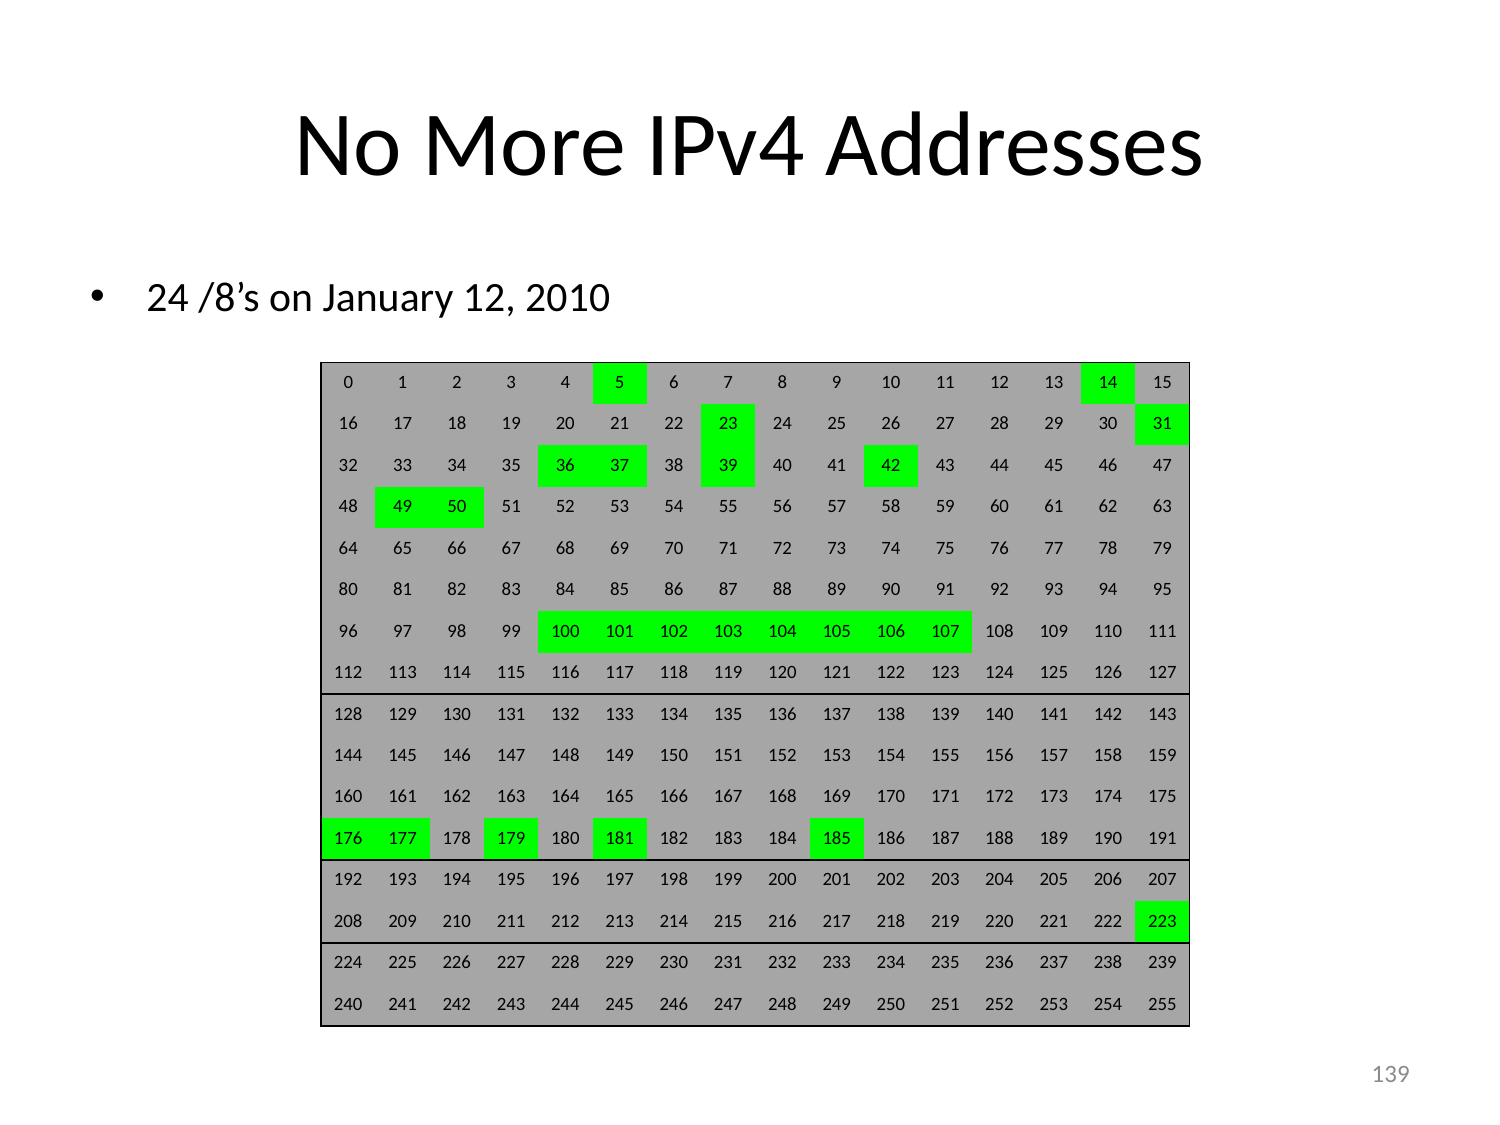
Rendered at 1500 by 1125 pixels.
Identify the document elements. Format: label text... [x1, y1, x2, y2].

table_cell 131 [484, 695, 538, 736]
table_cell 158 [1081, 736, 1135, 777]
table_header 1 [375, 363, 430, 404]
table_cell 179 [484, 818, 538, 859]
table_header 13 [1027, 363, 1081, 404]
table_cell 17 [375, 404, 430, 445]
table_cell 21 [593, 404, 647, 445]
table_cell 132 [538, 695, 593, 736]
table_cell 110 [1081, 611, 1135, 653]
table_cell 117 [593, 653, 647, 693]
table_cell 168 [755, 777, 810, 818]
table_cell 134 [647, 695, 701, 736]
table_cell 74 [864, 528, 918, 570]
title No More IPv4 Addresses [75, 45, 1425, 233]
table_cell 30 [1081, 404, 1135, 445]
table_cell 170 [864, 777, 918, 818]
table_cell 19 [484, 404, 538, 445]
table_cell 177 [375, 818, 430, 859]
table_cell 130 [430, 695, 484, 736]
table_cell 133 [593, 695, 647, 736]
table_cell 97 [375, 611, 430, 653]
table_cell 18 [430, 404, 484, 445]
table_cell 35 [484, 445, 538, 487]
table_cell 140 [972, 695, 1027, 736]
table_cell 80 [322, 570, 375, 611]
table_cell 82 [430, 570, 484, 611]
table_cell 165 [593, 777, 647, 818]
table_cell 143 [1135, 695, 1189, 736]
table_cell 86 [647, 570, 701, 611]
table_cell 163 [484, 777, 538, 818]
table_cell 98 [430, 611, 484, 653]
table_cell 53 [593, 487, 647, 528]
table_header 0 [322, 363, 375, 404]
table_cell 95 [1135, 570, 1189, 611]
table_cell 66 [430, 528, 484, 570]
table_cell 85 [593, 570, 647, 611]
table_cell 156 [972, 736, 1027, 777]
table_cell 159 [1135, 736, 1189, 777]
table_cell 119 [701, 653, 755, 693]
table_cell 57 [810, 487, 864, 528]
table_cell 44 [972, 445, 1027, 487]
table_cell 164 [538, 777, 593, 818]
table_header 3 [484, 363, 538, 404]
table_cell 175 [1135, 777, 1189, 818]
table_cell 109 [1027, 611, 1081, 653]
table_cell 25 [810, 404, 864, 445]
table_cell 58 [864, 487, 918, 528]
table_cell 149 [593, 736, 647, 777]
table_cell 129 [375, 695, 430, 736]
table_cell 138 [864, 695, 918, 736]
table_cell 99 [484, 611, 538, 653]
table_cell 70 [647, 528, 701, 570]
table_cell 174 [1081, 777, 1135, 818]
table_cell 38 [647, 445, 701, 487]
table_cell 56 [755, 487, 810, 528]
table_cell 107 [918, 611, 972, 653]
table_cell 146 [430, 736, 484, 777]
table_cell 69 [593, 528, 647, 570]
table_cell 67 [484, 528, 538, 570]
table_cell 137 [810, 695, 864, 736]
table_cell 20 [538, 404, 593, 445]
table_cell 123 [918, 653, 972, 693]
table_header 11 [918, 363, 972, 404]
table_cell 75 [918, 528, 972, 570]
table_header 8 [755, 363, 810, 404]
table_cell 150 [647, 736, 701, 777]
table_cell 26 [864, 404, 918, 445]
table_cell 178 [430, 818, 484, 859]
table_header 14 [1081, 363, 1135, 404]
table_cell 68 [538, 528, 593, 570]
table_cell 128 [322, 695, 375, 736]
table_cell 37 [593, 445, 647, 487]
table_cell 151 [701, 736, 755, 777]
table_cell 62 [1081, 487, 1135, 528]
table_cell 48 [322, 487, 375, 528]
table_cell 167 [701, 777, 755, 818]
table_cell 114 [430, 653, 484, 693]
table_cell 166 [647, 777, 701, 818]
table_cell 72 [755, 528, 810, 570]
table_cell 141 [1027, 695, 1081, 736]
table_cell 27 [918, 404, 972, 445]
table_header 2 [430, 363, 484, 404]
table_cell 55 [701, 487, 755, 528]
table_cell 94 [1081, 570, 1135, 611]
table_cell 135 [701, 695, 755, 736]
table_cell 84 [538, 570, 593, 611]
table_cell 152 [755, 736, 810, 777]
table_cell 120 [755, 653, 810, 693]
table_cell 113 [375, 653, 430, 693]
slide_number 139 [1074, 1042, 1425, 1103]
table_cell 172 [972, 777, 1027, 818]
table_header 6 [647, 363, 701, 404]
table_cell 118 [647, 653, 701, 693]
table_cell 91 [918, 570, 972, 611]
table_cell 171 [918, 777, 972, 818]
table_cell 127 [1135, 653, 1189, 693]
table_header 7 [701, 363, 755, 404]
table_cell 77 [1027, 528, 1081, 570]
table_cell 100 [538, 611, 593, 653]
table_cell 169 [810, 777, 864, 818]
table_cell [322, 861, 1189, 942]
table_cell 65 [375, 528, 430, 570]
table_cell 155 [918, 736, 972, 777]
table_cell 93 [1027, 570, 1081, 611]
table_cell 88 [755, 570, 810, 611]
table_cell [322, 944, 1189, 1025]
table_cell 24 [755, 404, 810, 445]
table_cell 29 [1027, 404, 1081, 445]
table_cell 90 [864, 570, 918, 611]
table_cell 96 [322, 611, 375, 653]
table_cell 78 [1081, 528, 1135, 570]
table_cell 124 [972, 653, 1027, 693]
table_cell 108 [972, 611, 1027, 653]
table_cell 145 [375, 736, 430, 777]
table_cell 111 [1135, 611, 1189, 653]
table_cell 176 [322, 818, 375, 859]
table_cell 52 [538, 487, 593, 528]
table_cell 101 [593, 611, 647, 653]
table_cell 87 [701, 570, 755, 611]
table_cell 34 [430, 445, 484, 487]
table_cell 144 [322, 736, 375, 777]
table_cell 31 [1135, 404, 1189, 445]
table_cell 64 [322, 528, 375, 570]
table_cell 42 [864, 445, 918, 487]
table_cell 54 [647, 487, 701, 528]
table_cell 121 [810, 653, 864, 693]
table_header 12 [972, 363, 1027, 404]
table_cell 41 [810, 445, 864, 487]
table_cell 47 [1135, 445, 1189, 487]
table_cell 73 [810, 528, 864, 570]
table_cell 16 [322, 404, 375, 445]
table_header 4 [538, 363, 593, 404]
table_cell 50 [430, 487, 484, 528]
table_cell 43 [918, 445, 972, 487]
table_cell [538, 818, 1189, 859]
table_cell 76 [972, 528, 1027, 570]
table_cell 139 [918, 695, 972, 736]
table_cell 104 [755, 611, 810, 653]
table_cell 173 [1027, 777, 1081, 818]
table_cell 40 [755, 445, 810, 487]
table_header 9 [810, 363, 864, 404]
table_cell 92 [972, 570, 1027, 611]
table_cell 154 [864, 736, 918, 777]
table_header 5 [593, 363, 647, 404]
table_cell 49 [375, 487, 430, 528]
table_cell 33 [375, 445, 430, 487]
table_cell 157 [1027, 736, 1081, 777]
table_cell 136 [755, 695, 810, 736]
table_cell 71 [701, 528, 755, 570]
table_cell 60 [972, 487, 1027, 528]
table_cell 162 [430, 777, 484, 818]
table_cell 105 [810, 611, 864, 653]
table_cell 122 [864, 653, 918, 693]
table_cell 81 [375, 570, 430, 611]
table_cell 63 [1135, 487, 1189, 528]
table_cell 126 [1081, 653, 1135, 693]
table_cell 102 [647, 611, 701, 653]
table_cell 61 [1027, 487, 1081, 528]
table_cell 103 [701, 611, 755, 653]
table_cell 22 [647, 404, 701, 445]
table_header 15 [1135, 363, 1189, 404]
table_cell 148 [538, 736, 593, 777]
table_cell 28 [972, 404, 1027, 445]
table_cell 32 [322, 445, 375, 487]
table_cell 153 [810, 736, 864, 777]
list 24 /8’s on January 12, 2010 [75, 262, 1425, 1005]
table_cell 89 [810, 570, 864, 611]
table_cell 160 [322, 777, 375, 818]
table_cell 147 [484, 736, 538, 777]
table_cell 112 [322, 653, 375, 693]
table_cell 36 [538, 445, 593, 487]
table_cell 83 [484, 570, 538, 611]
table_cell 106 [864, 611, 918, 653]
table_cell 59 [918, 487, 972, 528]
table_cell 23 [701, 404, 755, 445]
table_cell 51 [484, 487, 538, 528]
table_cell 46 [1081, 445, 1135, 487]
table_cell 116 [538, 653, 593, 693]
table_cell 39 [701, 445, 755, 487]
table_cell 125 [1027, 653, 1081, 693]
table_cell 161 [375, 777, 430, 818]
table_cell 79 [1135, 528, 1189, 570]
table_cell 45 [1027, 445, 1081, 487]
table_cell 142 [1081, 695, 1135, 736]
table_cell 115 [484, 653, 538, 693]
table_header 10 [864, 363, 918, 404]
